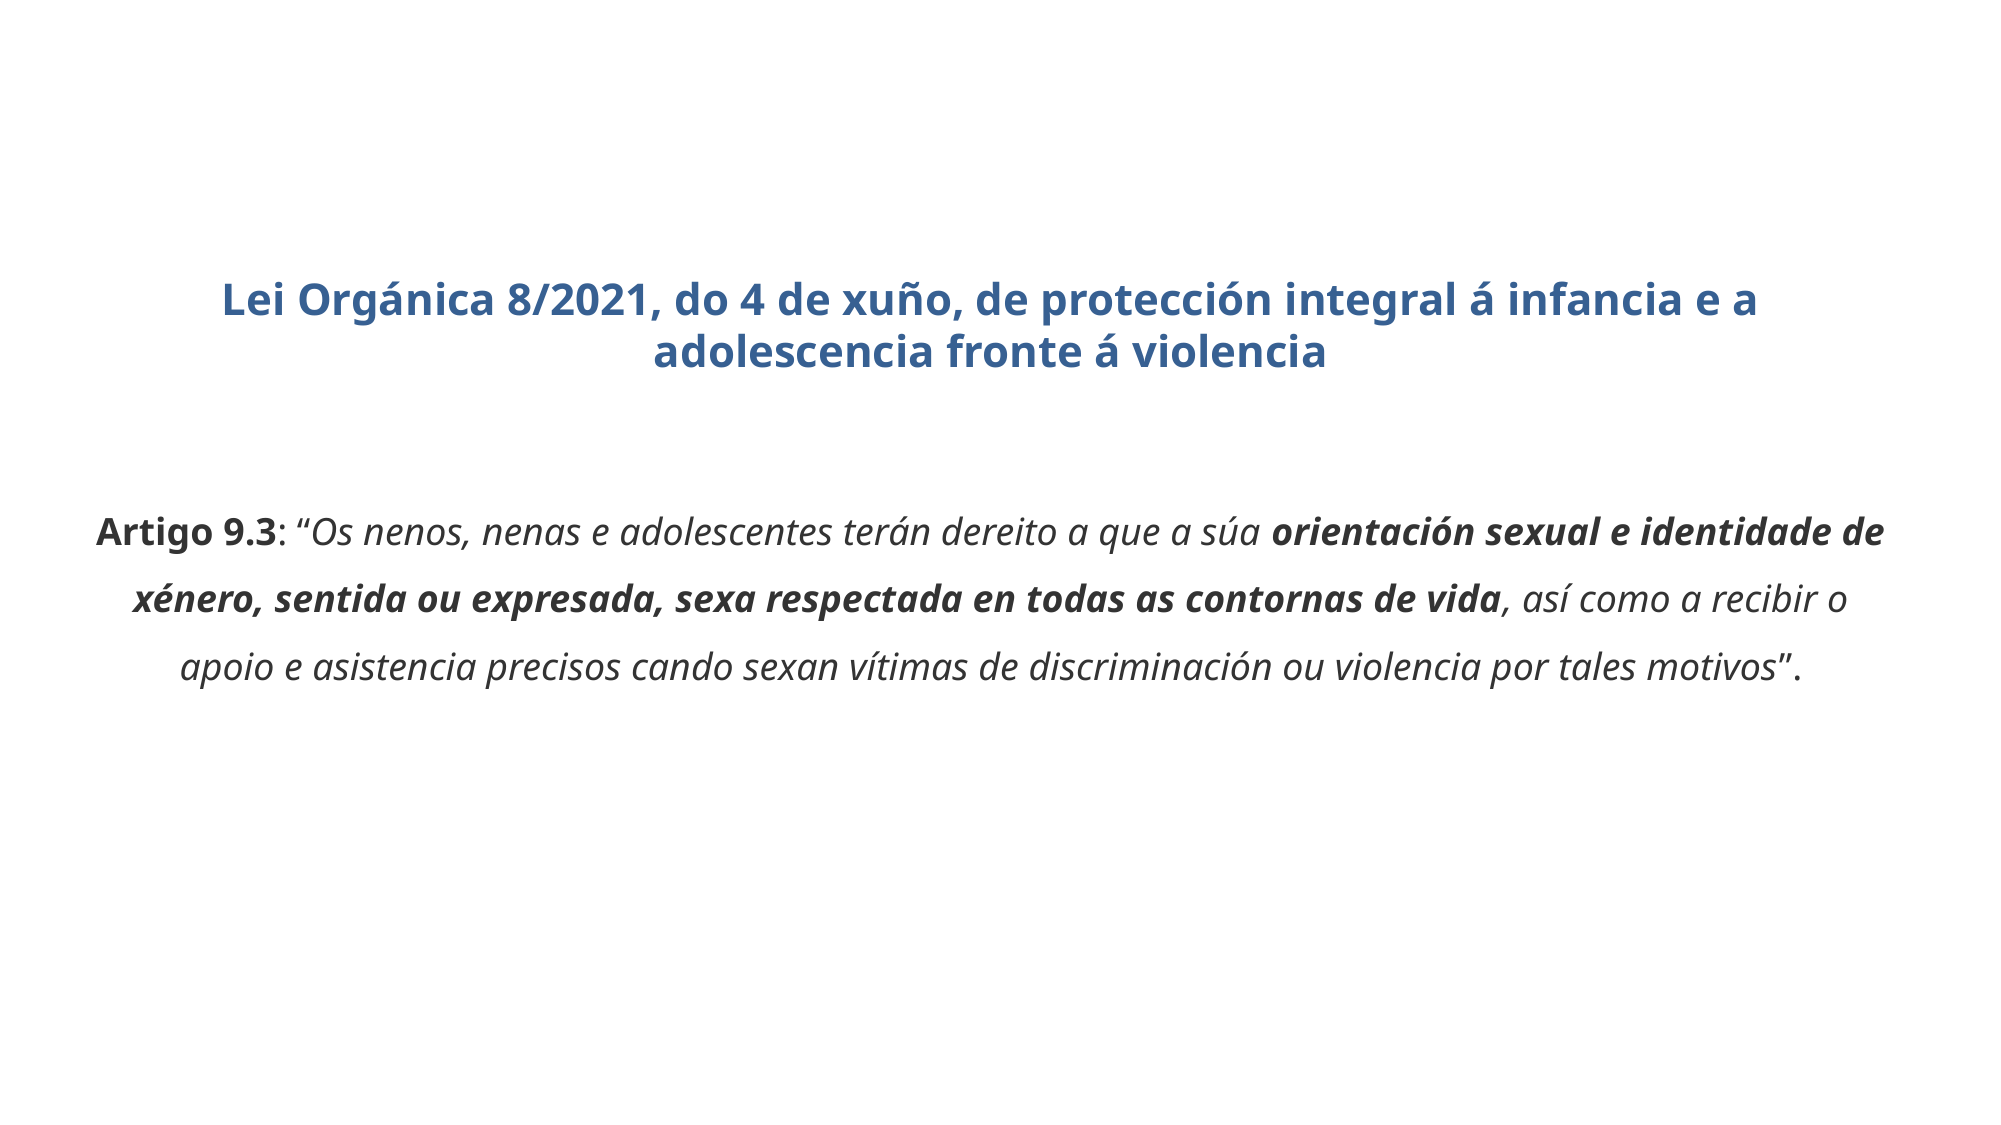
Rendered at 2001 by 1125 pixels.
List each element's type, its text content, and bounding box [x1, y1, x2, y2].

text_box Artigo 9.3: “Os nenos, nenas e adolescentes terán dereito a que a súa orientación sexual e identidade de xénero, sentida ou expresada, sexa respectada en todas as contornas de vida, así como a recibir o apoio e asistencia precisos cando sexan vítimas de discriminación ou violencia por tales motivos”. [71, 477, 1911, 695]
text_box Lei Orgánica 8/2021, do 4 de xuño, de protección integral á infancia e a adolescencia fronte á violencia [76, 264, 1906, 384]
